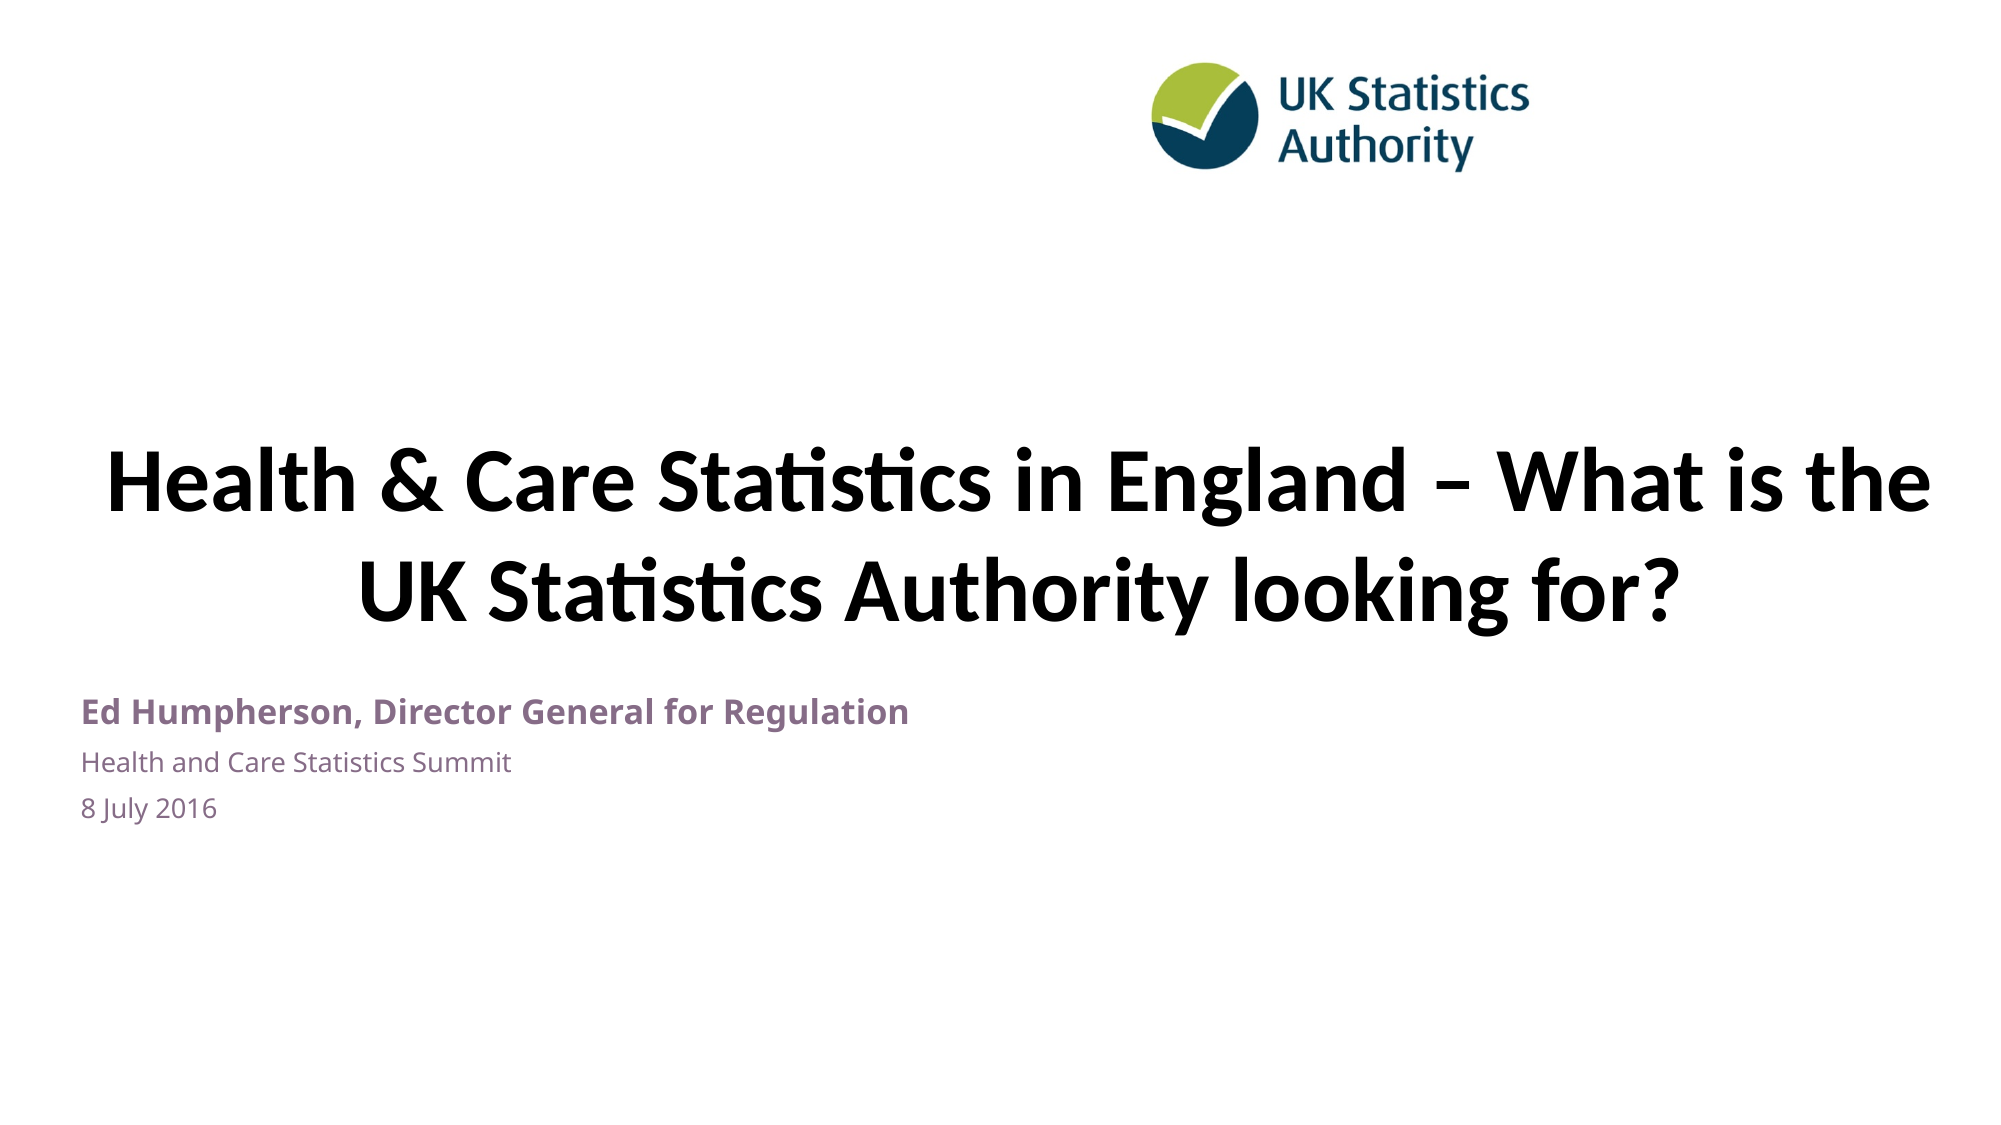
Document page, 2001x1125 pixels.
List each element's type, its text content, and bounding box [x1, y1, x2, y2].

title Health & Care Statistics in England – What is the UK Statistics Authority looking for? [65, 403, 1976, 657]
text_box Ed Humpherson, Director General for Regulation Health and Care Statistics Summit 8 July 2016 [65, 687, 1962, 835]
picture [1129, 42, 1568, 207]
